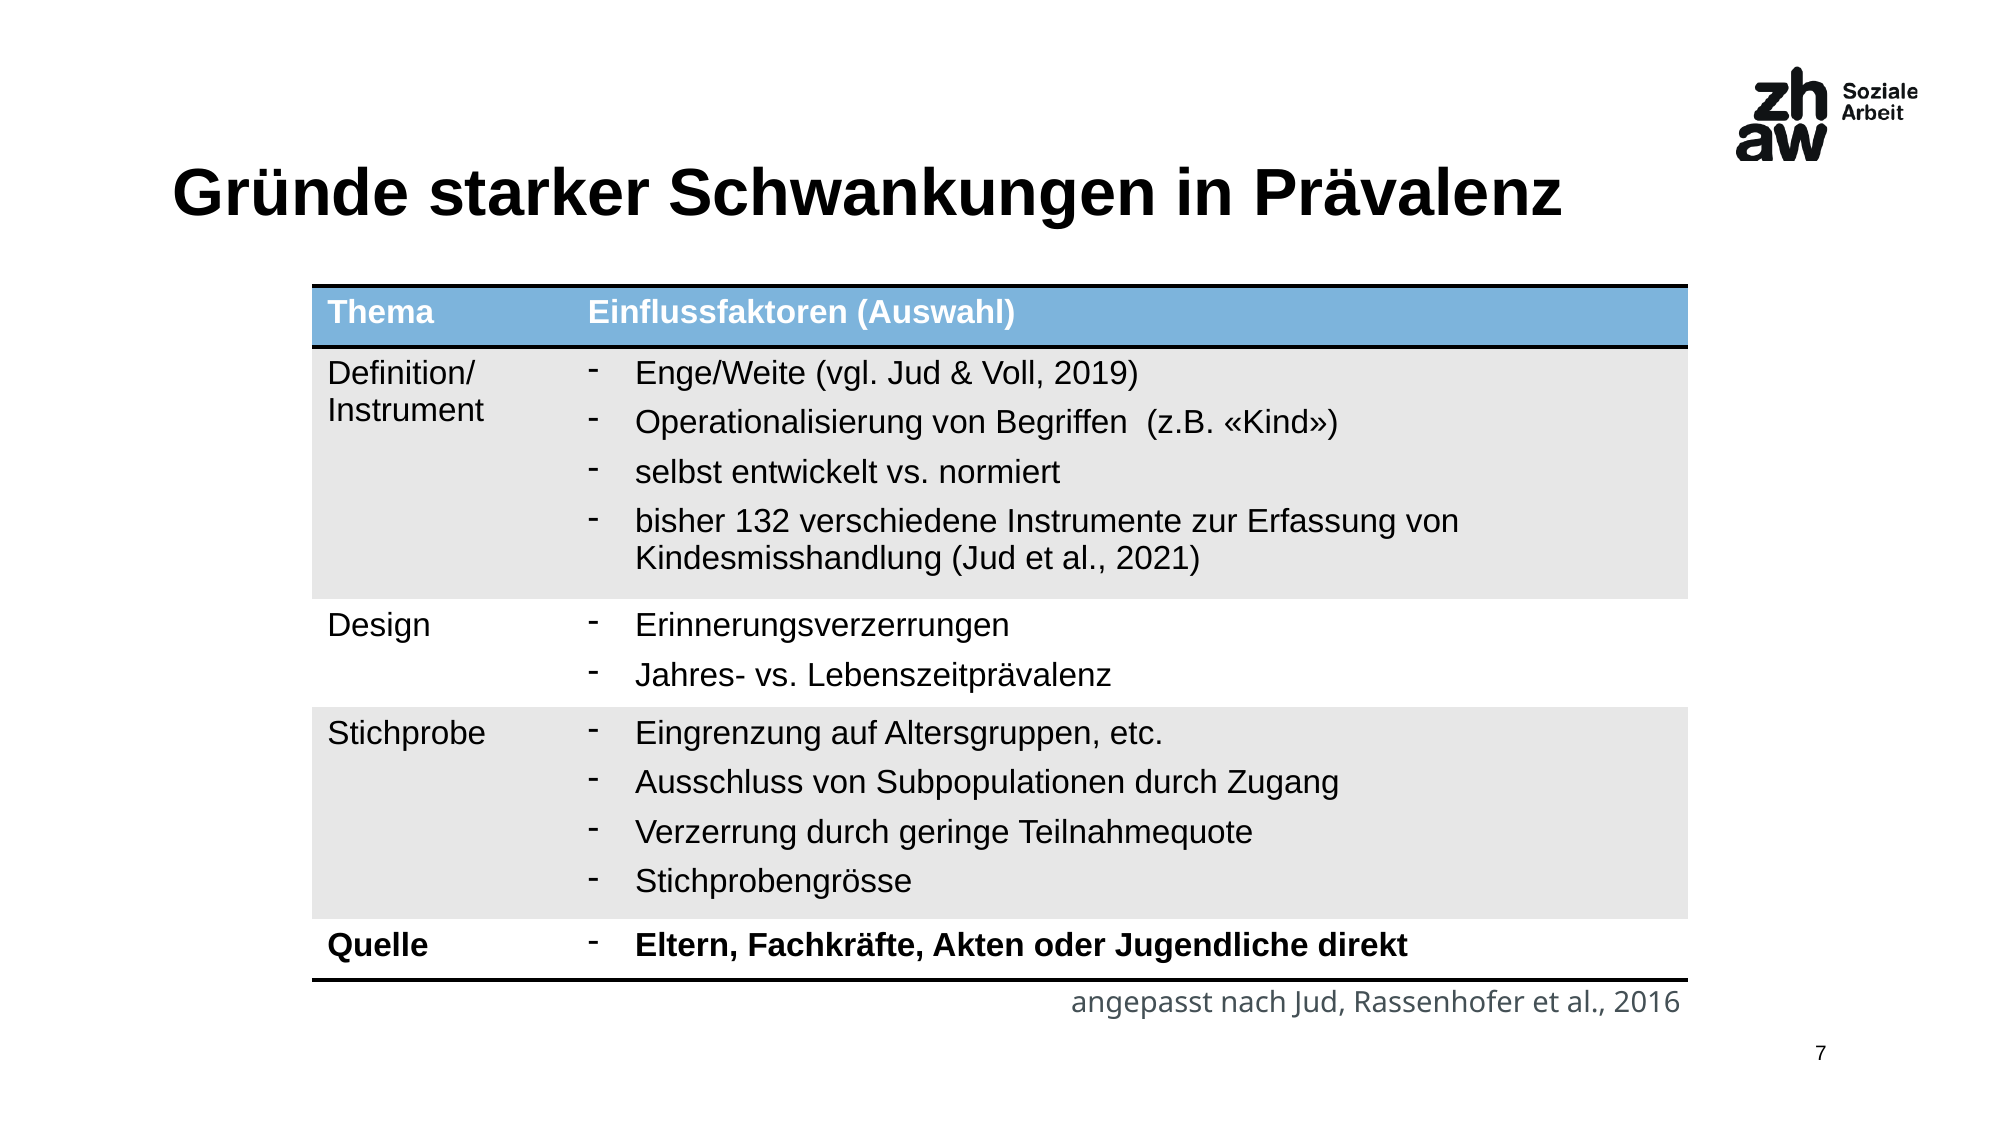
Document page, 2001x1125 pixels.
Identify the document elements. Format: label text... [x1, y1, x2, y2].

table_header Thema [312, 288, 573, 345]
table_cell Definition/ Instrument [312, 349, 573, 599]
table_cell Eltern, Fachkräfte, Akten oder Jugendliche direkt [573, 919, 1688, 978]
title Gründe starker Schwankungen in Prävalenz [172, 160, 1767, 298]
table_cell Erinnerungsverzerrungen Jahres- vs. Lebenszeitprävalenz [573, 599, 1688, 707]
table_cell Eingrenzung auf Altersgruppen, etc. Ausschluss von Subpopulationen durch Zugang Verzerrung durch geringe Teilnahmequote Stichprobengrösse [573, 707, 1688, 919]
table_header Einflussfaktoren (Auswahl) [573, 288, 1688, 345]
table_cell Stichprobe [312, 707, 573, 919]
table_cell Quelle [312, 919, 573, 978]
table_cell Design [312, 599, 573, 707]
text_box angepasst nach Jud, Rassenhofer et al., 2016 [858, 976, 1696, 1026]
table_cell Enge/Weite (vgl. Jud & Voll, 2019) Operationalisierung von Begriffen (z.B. «Kind») selbst entwickelt vs. normiert bisher 132 verschiedene Instrumente zur Erfassung von Kindesmisshandlung (Jud et al., 2021) [573, 349, 1688, 599]
slide_number 7 [1744, 1011, 1827, 1094]
